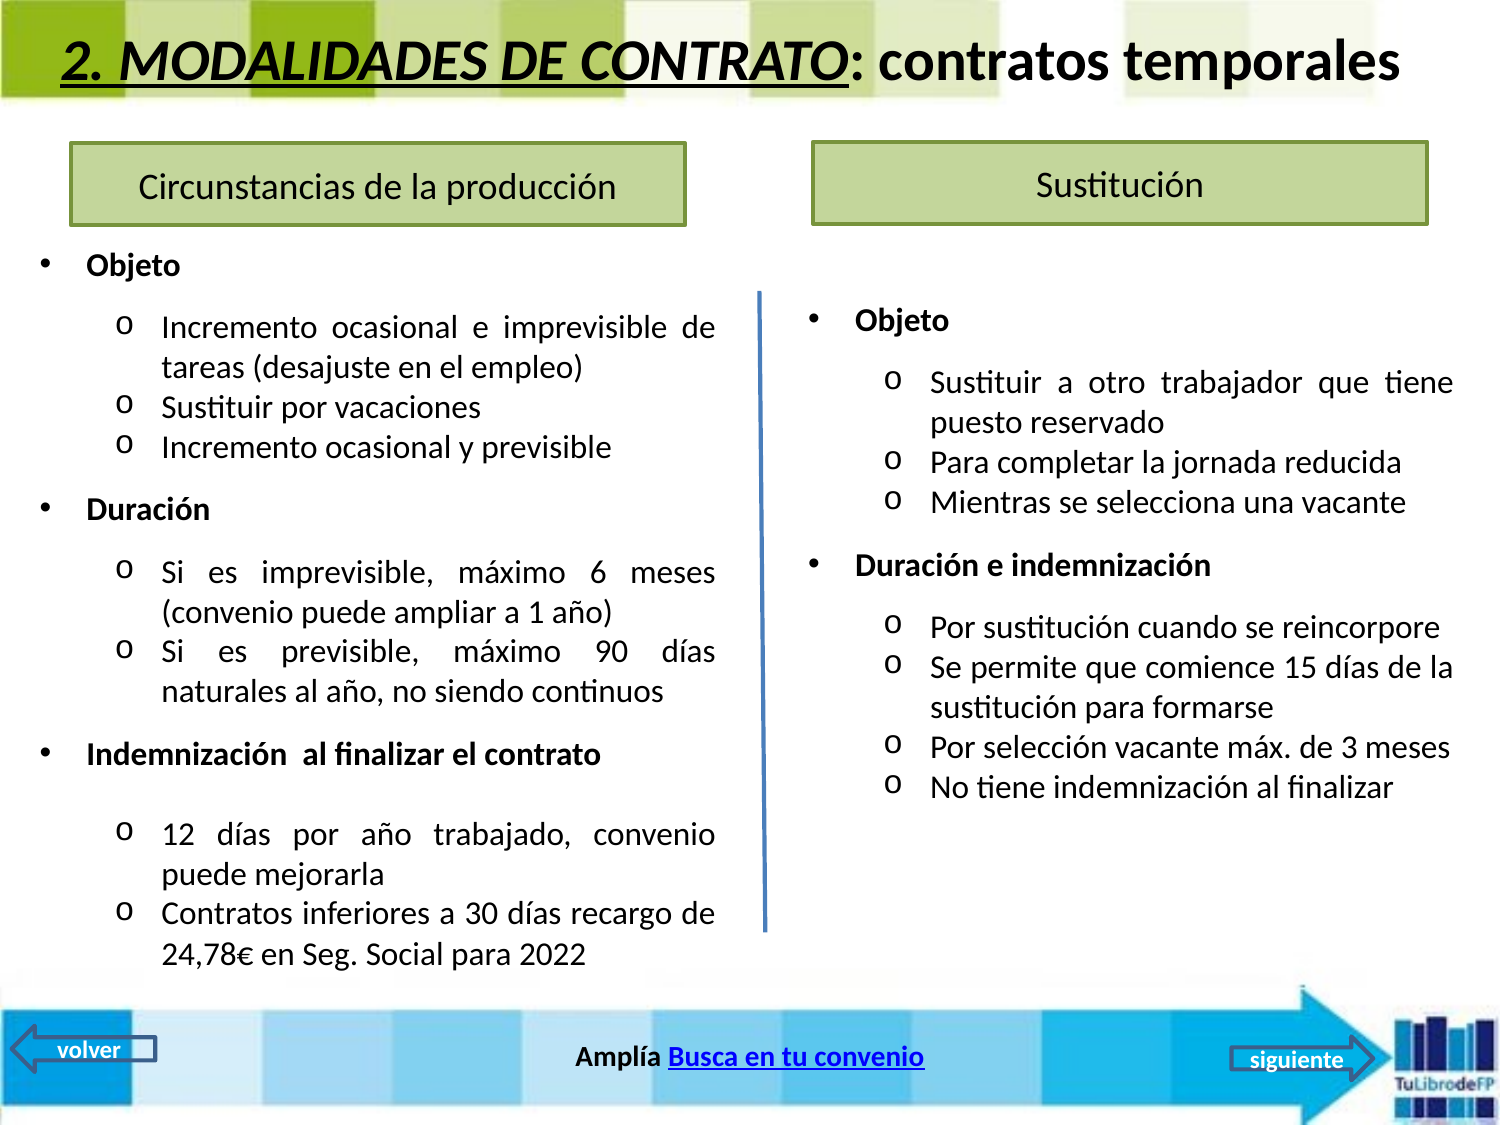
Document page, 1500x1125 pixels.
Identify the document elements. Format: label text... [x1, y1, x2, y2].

text_box Circunstancias de la producción [69, 141, 687, 227]
text_box volver [9, 1023, 158, 1074]
text_box Objeto Incremento ocasional e imprevisible de tareas (desajuste en el empleo) Sustituir por vacaciones Incremento ocasional y previsible Duración Si es imprevisible, máximo 6 meses (convenio puede ampliar a 1 año) Si es previsible, máximo 90 días naturales al año, no siendo continuos Indemnización al finalizar el contrato 12 días por año trabajado, convenio puede mejorarla Contratos inferiores a 30 días recargo de 24,78€ en Seg. Social para 2022 [24, 235, 732, 979]
text_box Amplía Busca en tu convenio [560, 1029, 940, 1080]
text_box Sustitución [811, 140, 1429, 226]
text_box Objeto Sustituir a otro trabajador que tiene puesto reservado Para completar la jornada reducida Mientras se selecciona una vacante Duración e indemnización Por sustitución cuando se reincorpore Se permite que comience 15 días de la sustitución para formarse Por selección vacante máx. de 3 meses No tiene indemnización al finalizar [793, 290, 1470, 813]
text_box siguiente [1229, 1034, 1376, 1083]
text_box 2. MODALIDADES DE CONTRATO: contratos temporales [9, 0, 1452, 114]
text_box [759, 290, 766, 933]
picture [0, 0, 1500, 1125]
